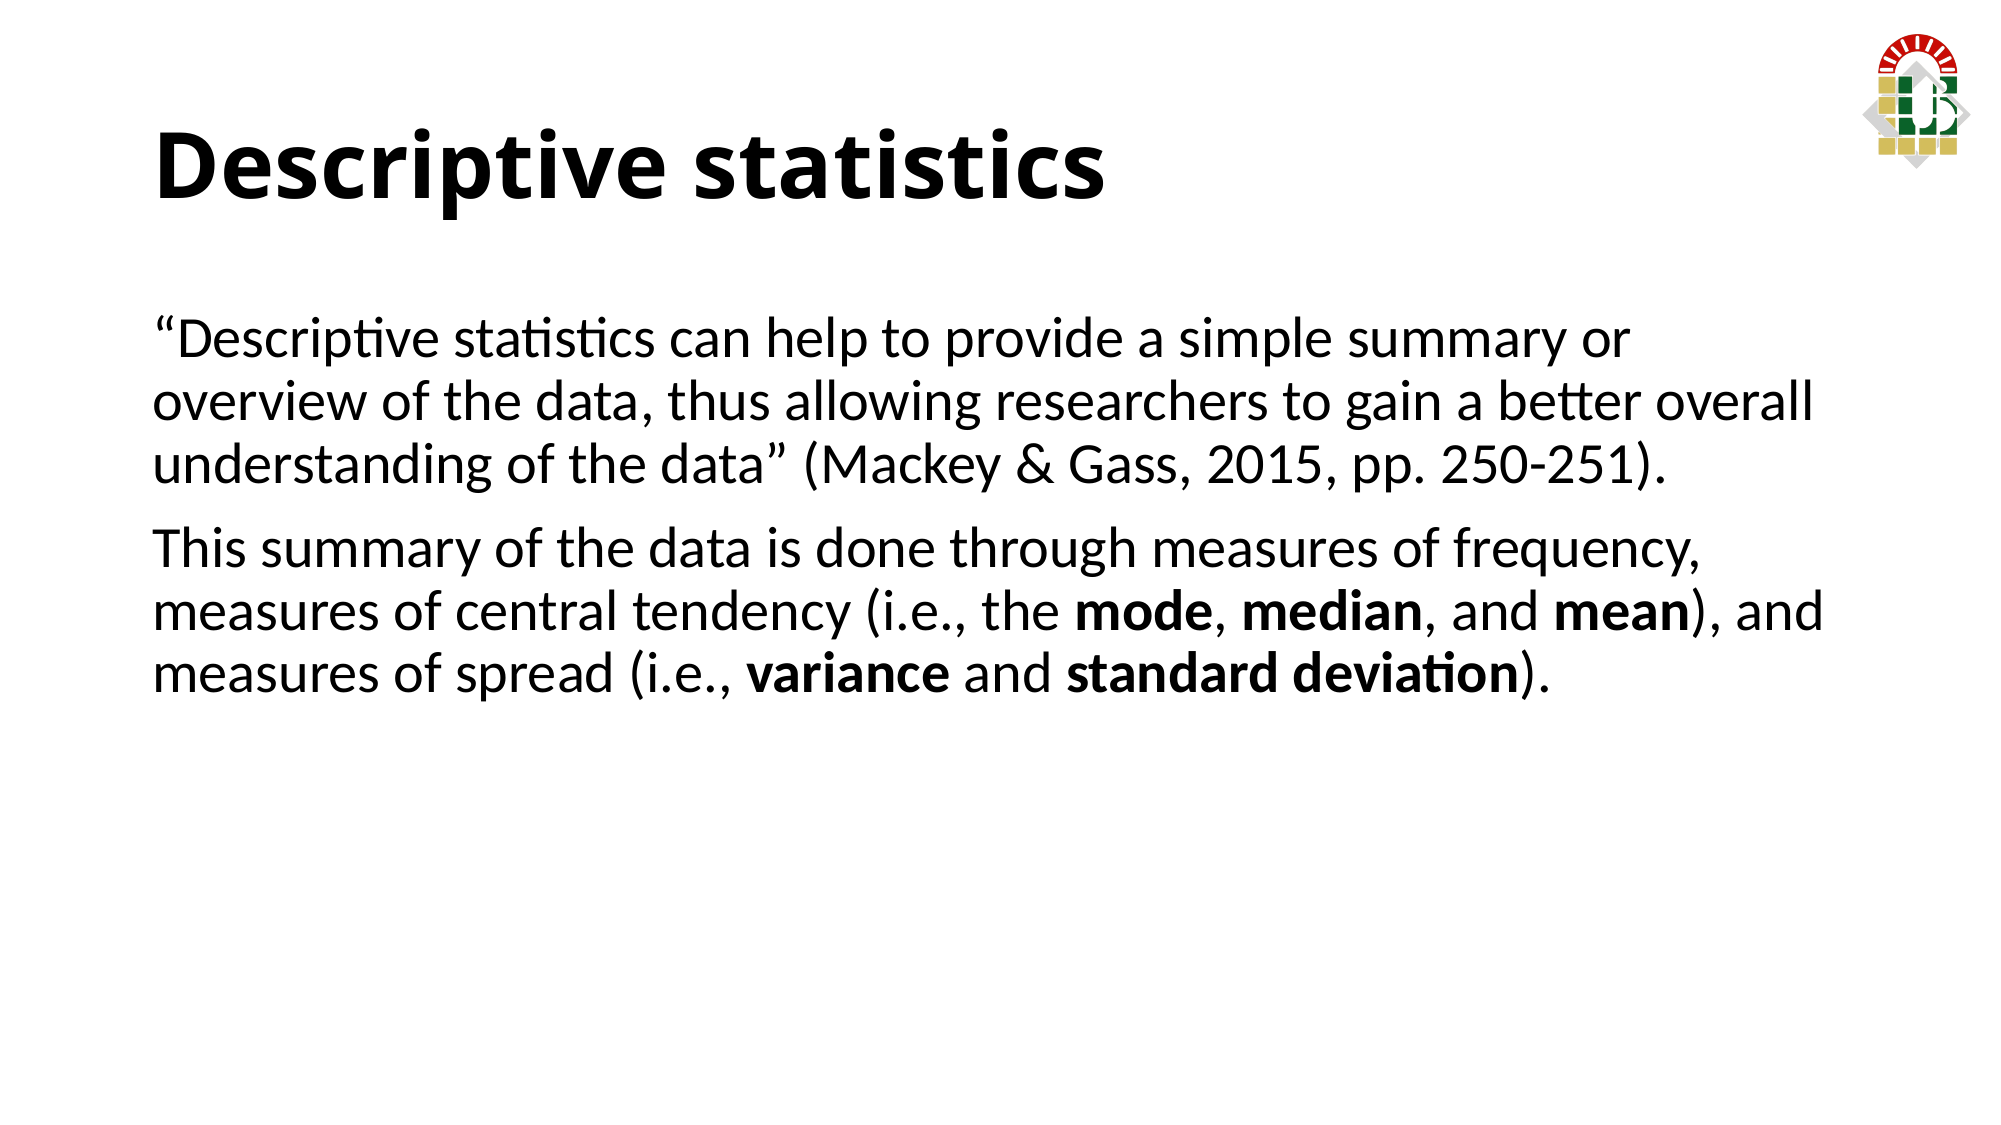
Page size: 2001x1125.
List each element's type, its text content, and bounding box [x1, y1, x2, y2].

picture [1862, 34, 1971, 169]
list “Descriptive statistics can help to provide a simple summary or overview of the data, thus allowing researchers to gain a better overall understanding of the data” (Mackey & Gass, 2015, pp. 250-251). This summary of the data is done through measures of frequency, measures of central tendency (i.e., the mode, median, and mean), and measures of spread (i.e., variance and standard deviation). [137, 299, 1863, 1014]
title Descriptive statistics [137, 59, 1863, 278]
